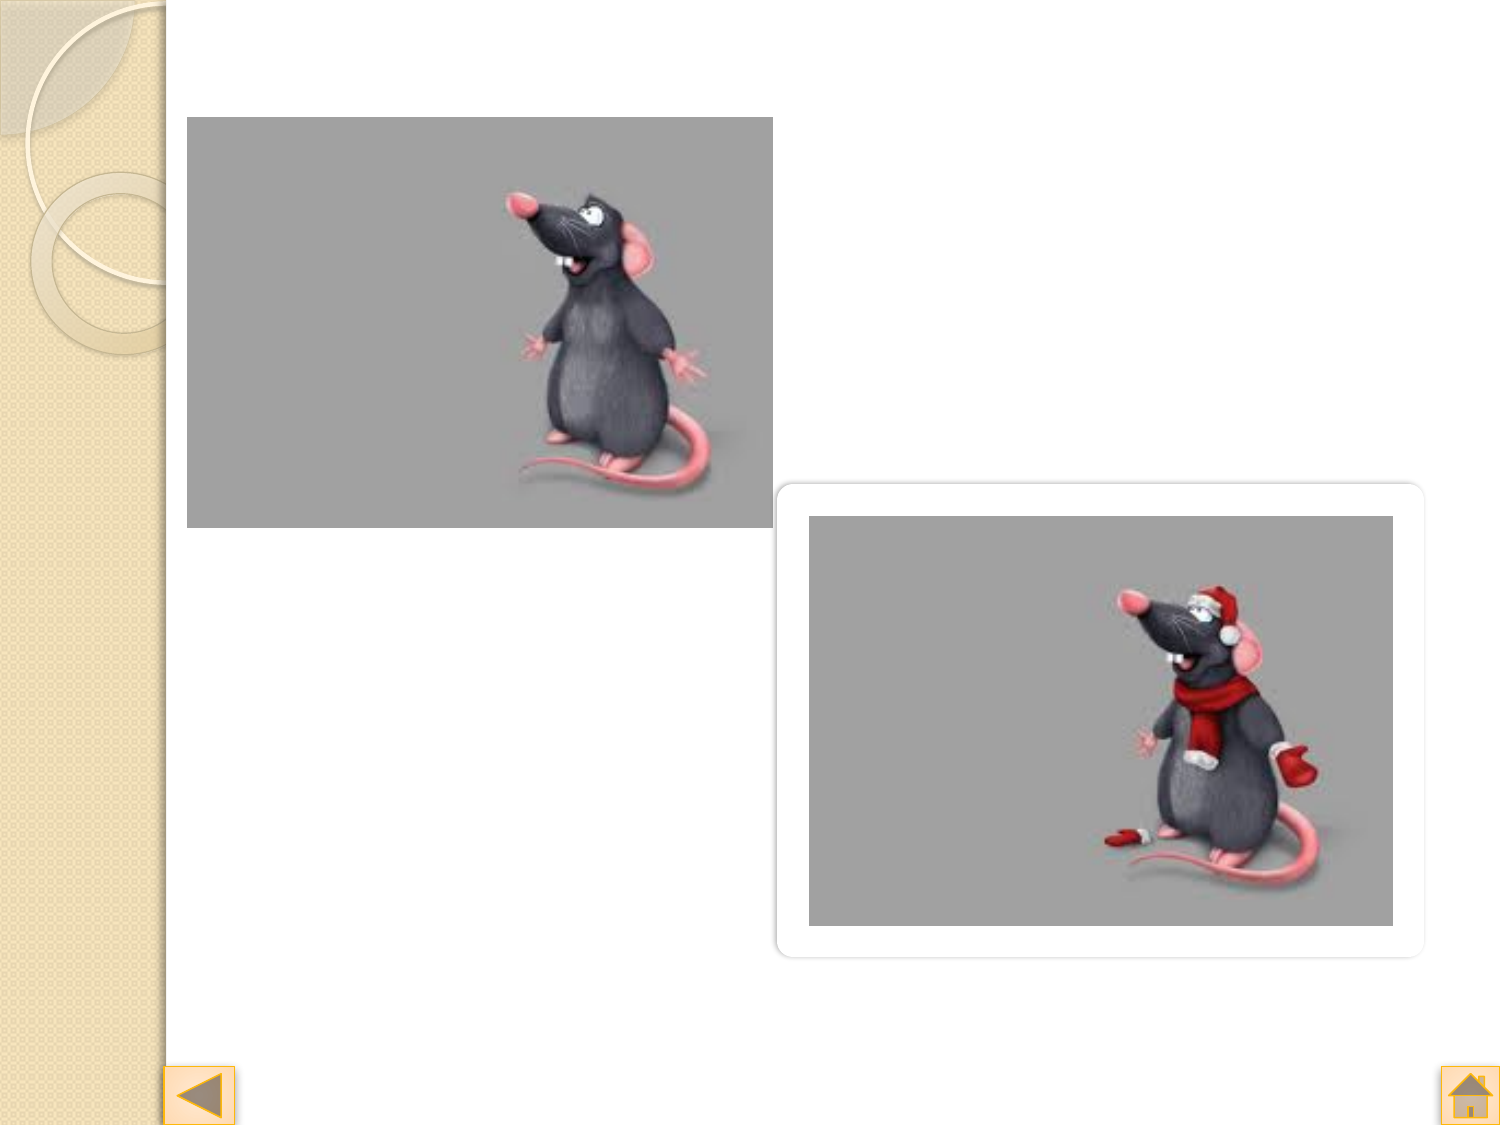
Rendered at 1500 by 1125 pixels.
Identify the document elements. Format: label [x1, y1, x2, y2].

text_box [1441, 1066, 1500, 1125]
picture [187, 116, 773, 528]
text_box [163, 1066, 235, 1125]
picture [808, 515, 1394, 926]
